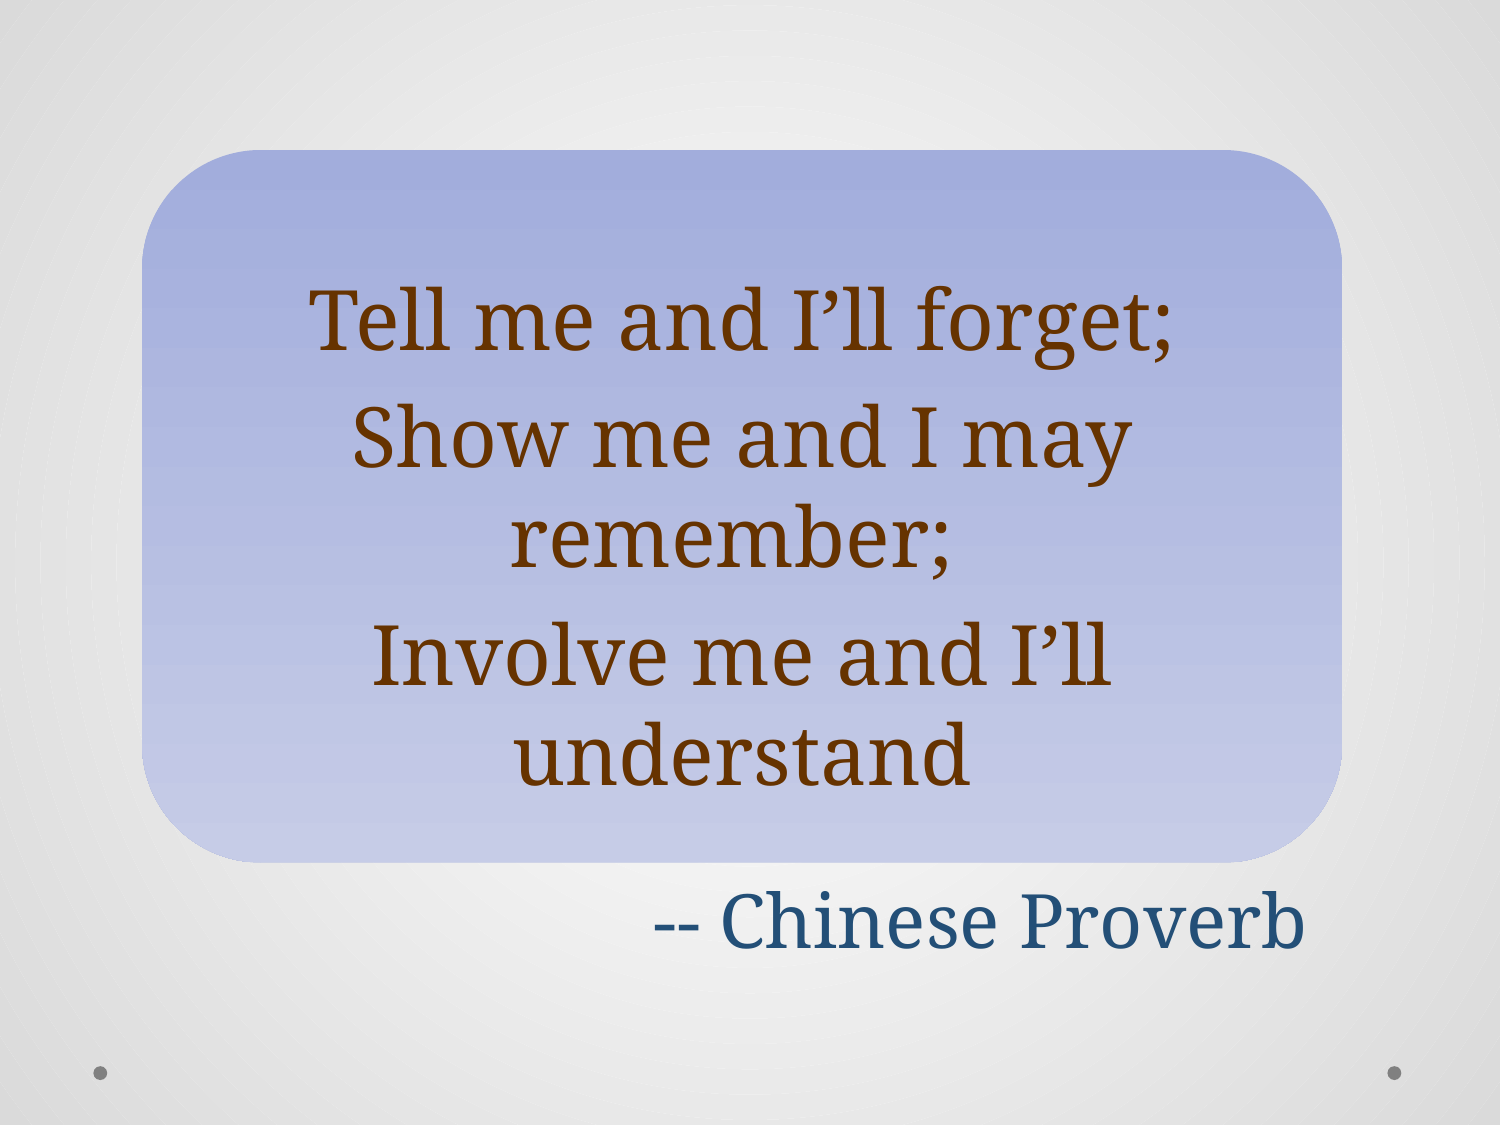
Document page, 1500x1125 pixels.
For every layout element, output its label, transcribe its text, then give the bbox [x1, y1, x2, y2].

text_box [139, 147, 1345, 865]
text_box Tell me and I’ll forget; Show me and I may remember; Involve me and I’ll understand -- Chinese Proverb [160, 259, 1324, 754]
